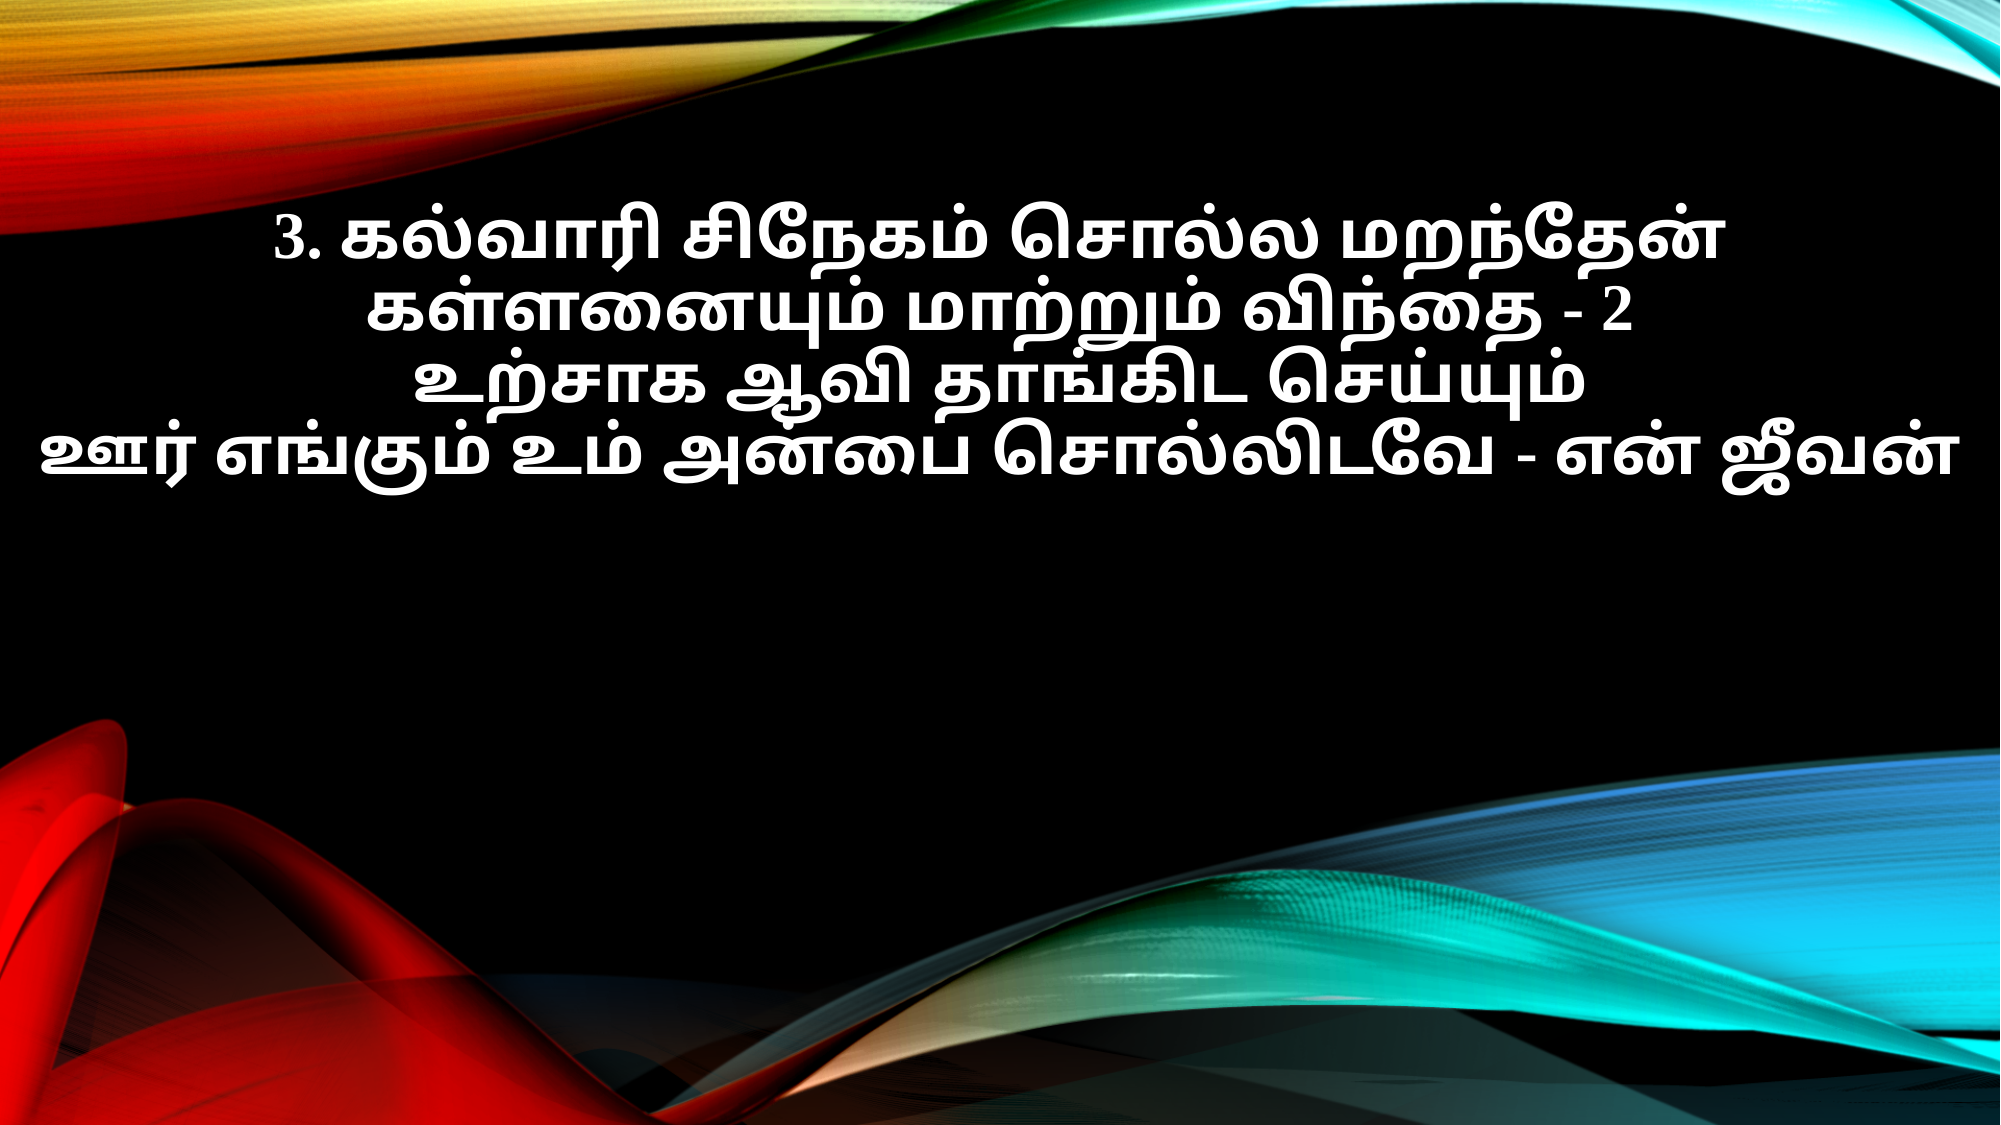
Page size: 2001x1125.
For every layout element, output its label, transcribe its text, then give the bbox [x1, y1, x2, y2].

subtitle 3. கல்வாரி சிநேகம் சொல்ல மறந்தேன் கள்ளனையும் மாற்றும் விந்தை - 2 உற்சாக ஆவி தாங்கிட செய்யும் ஊர் எங்கும் உம் அன்பை சொல்லிடவே - என் ஜீவன் [0, 0, 2000, 1125]
